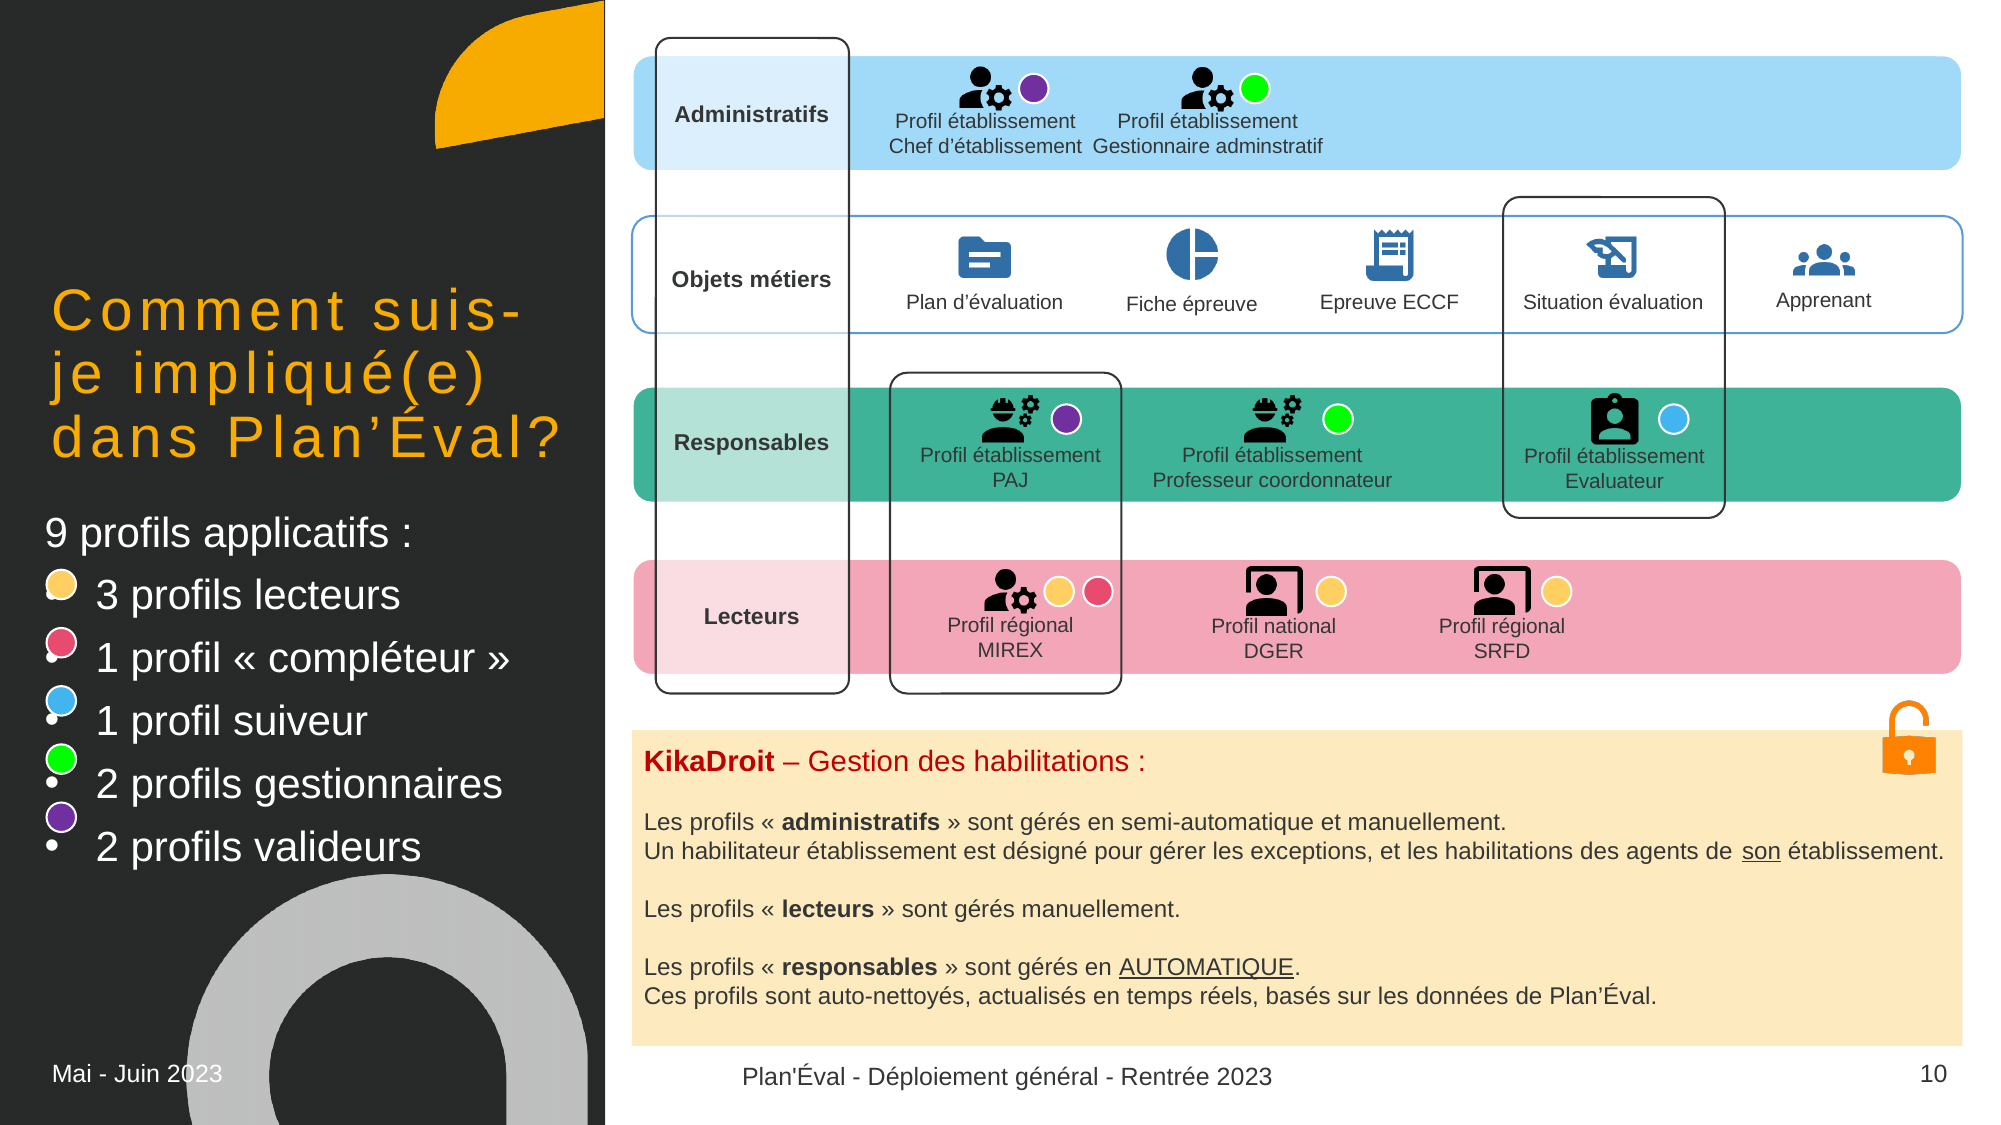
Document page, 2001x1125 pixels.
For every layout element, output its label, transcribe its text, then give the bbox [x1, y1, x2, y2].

picture [1864, 693, 1954, 782]
text_box [45, 685, 78, 717]
text_box [45, 568, 78, 601]
slide_number Mai - Juin 2023 [36, 1042, 504, 1103]
footer Plan'Éval - Déploiement général - Rentrée 2023 [670, 1047, 1346, 1106]
list 9 profils applicatifs : 3 profils lecteurs 1 profil « compléteur » 1 profil suiveur 2 profils gestionnaires 2 profils valideurs [29, 503, 581, 884]
slide_number 10 [1512, 1047, 1963, 1103]
text_box [45, 626, 78, 659]
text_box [631, 37, 1963, 694]
text_box KikaDroit – Gestion des habilitations : Les profils « administratifs » sont gérés en semi-automatique et manuellement. Un habilitateur établissement est désigné pour gérer les exceptions, et les habilitations des agents de son établissement. Les profils « lecteurs » sont gérés manuellement. Les profils « responsables » sont gérés en AUTOMATIQUE. Ces profils sont auto-nettoyés, actualisés en temps réels, basés sur les données de Plan’Éval. [632, 730, 1963, 1047]
text_box [45, 801, 78, 834]
title Comment suis-je impliqué(e) dans Plan’Éval? [36, 183, 588, 478]
text_box [45, 743, 78, 775]
